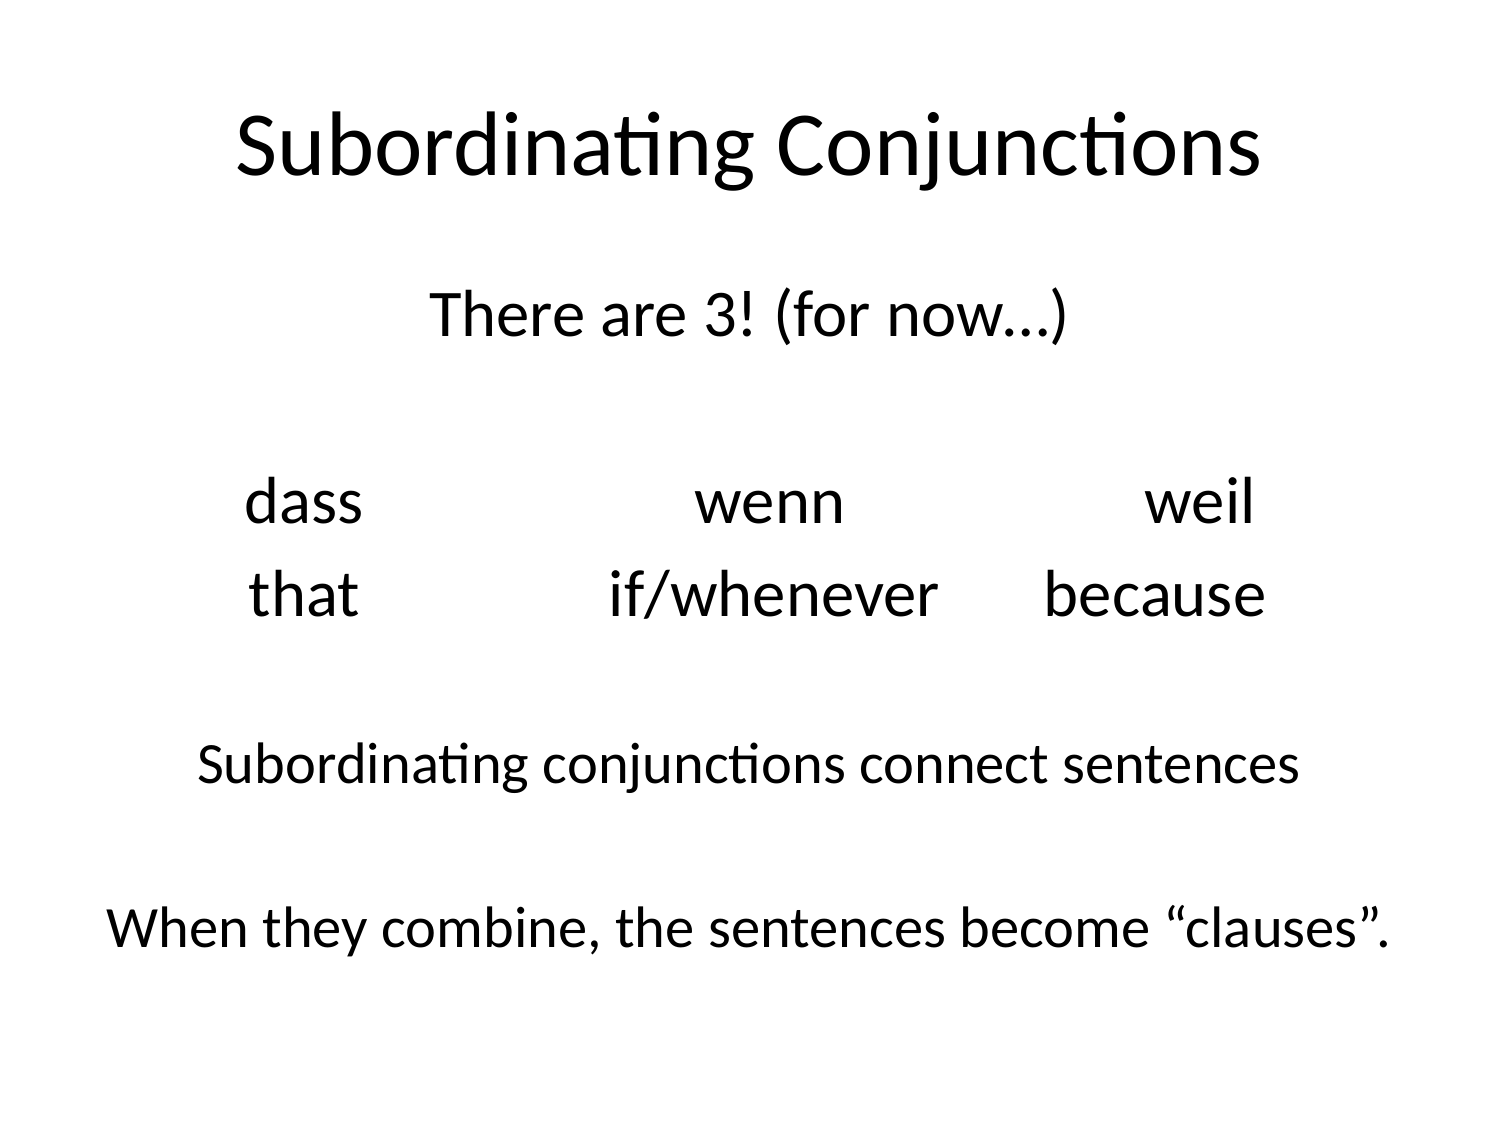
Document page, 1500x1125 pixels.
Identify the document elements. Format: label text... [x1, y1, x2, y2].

title Subordinating Conjunctions [75, 45, 1425, 233]
list There are 3! (for now…) dass wenn weil that if/whenever because [75, 262, 1425, 688]
text_box Subordinating conjunctions connect sentences When they combine, the sentences become “clauses”. [74, 717, 1425, 1005]
